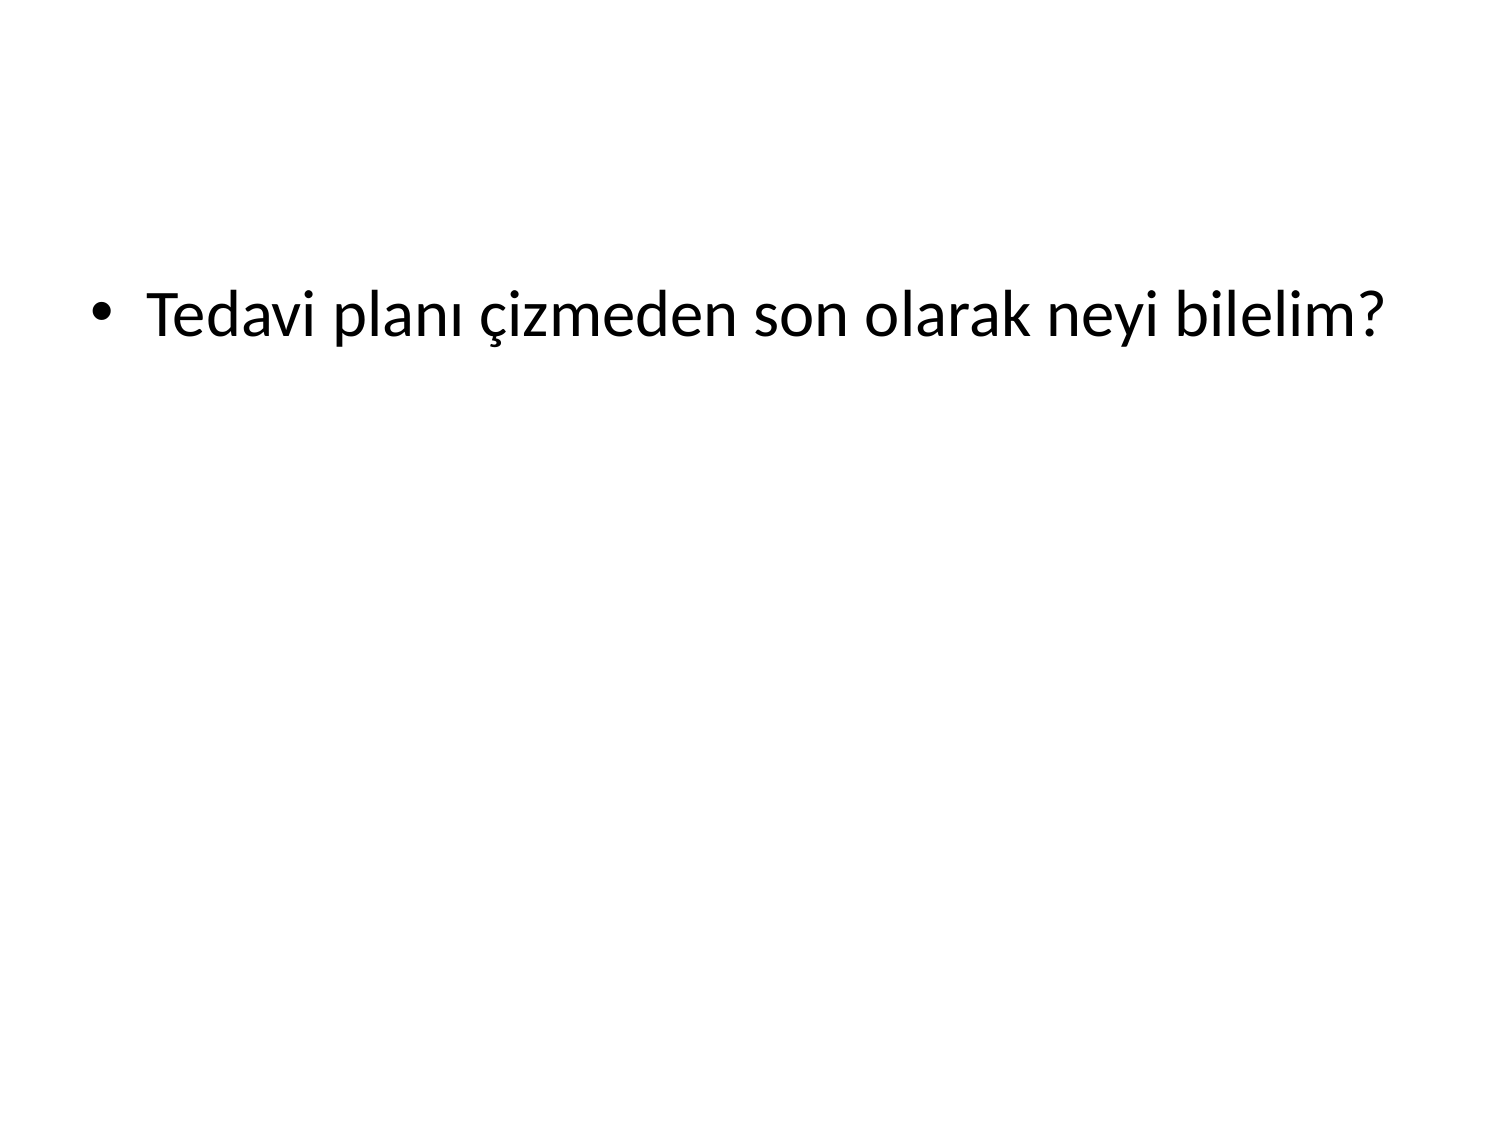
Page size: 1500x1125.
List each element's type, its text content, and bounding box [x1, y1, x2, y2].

list Tedavi planı çizmeden son olarak neyi bilelim? [75, 262, 1425, 1005]
